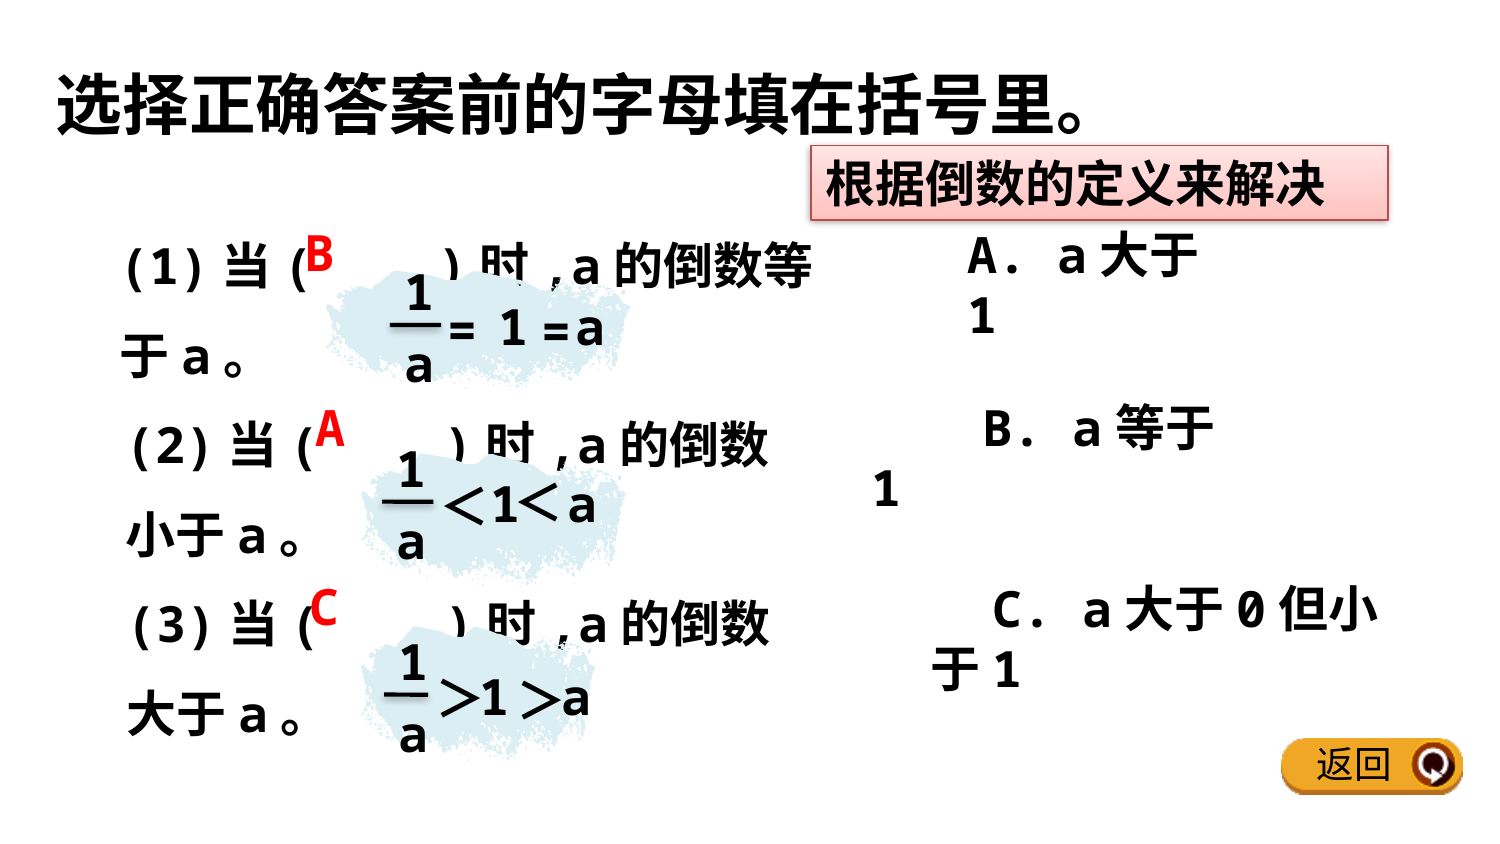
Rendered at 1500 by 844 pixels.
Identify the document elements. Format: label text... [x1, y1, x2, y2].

text_box (2)当( )时,a的倒数小于a。 [110, 376, 354, 572]
text_box A. a大于1 [952, 227, 1270, 411]
text_box (2)当( )时,a的倒数小于a。 [426, 376, 815, 572]
text_box (3)当( )时,a的倒数大于a。 [112, 572, 354, 751]
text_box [359, 622, 608, 771]
text_box 根据倒数的定义来解决 [810, 145, 1389, 221]
text_box (1)当( )时,a的倒数等于a。 [104, 197, 850, 393]
text_box 选择正确答案前的字母填在括号里。 [41, 55, 1306, 151]
text_box C. a大于0但小于1 [915, 570, 1440, 706]
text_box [359, 429, 627, 588]
text_box (3)当( )时,a的倒数大于a。 [420, 555, 830, 751]
text_box B. a等于1 [856, 388, 1257, 524]
text_box C [295, 568, 420, 643]
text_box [324, 252, 632, 401]
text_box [1281, 733, 1464, 795]
text_box B [289, 214, 414, 290]
text_box A [301, 388, 426, 464]
